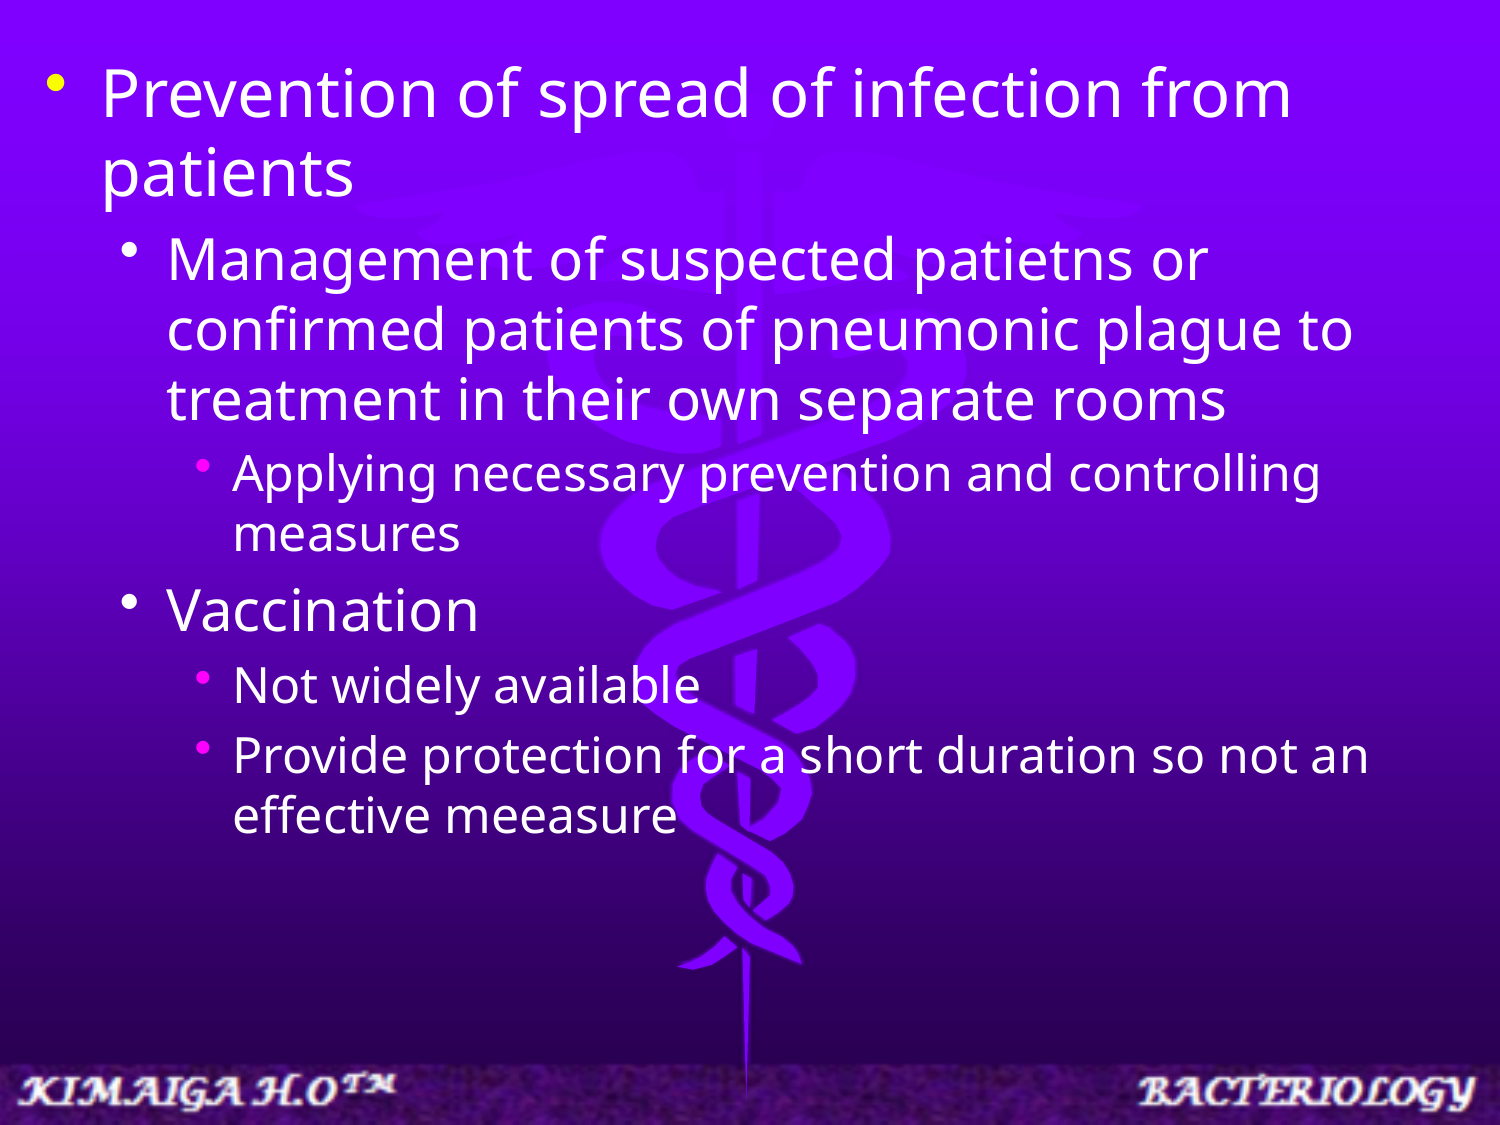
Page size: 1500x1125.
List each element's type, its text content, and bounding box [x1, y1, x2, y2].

picture [0, 0, 1500, 1125]
list Prevention of spread of infection from patients Management of suspected patietns or confirmed patients of pneumonic plague to treatment in their own separate rooms Applying necessary prevention and controlling measures Vaccination Not widely available Provide protection for a short duration so not an effective meeasure [29, 42, 1459, 1094]
